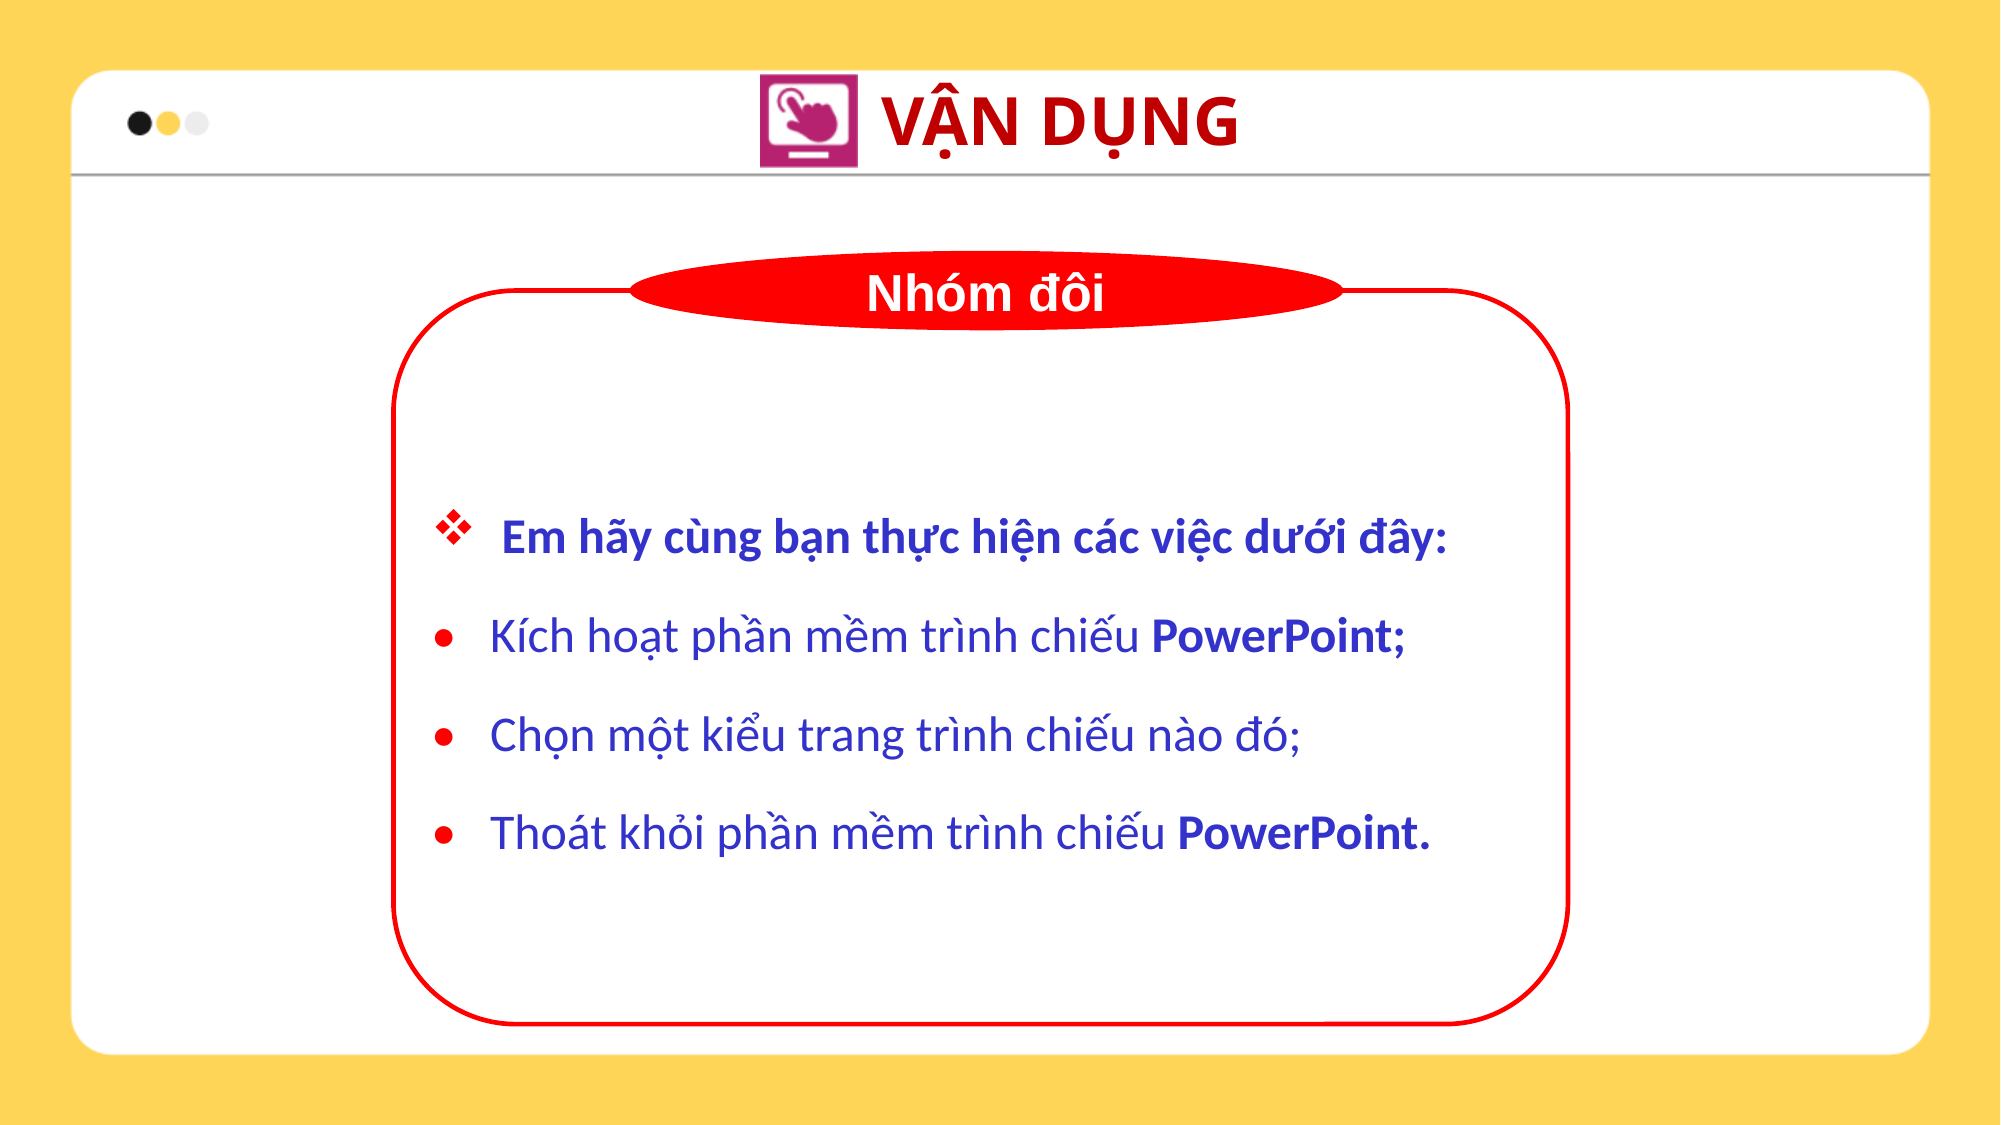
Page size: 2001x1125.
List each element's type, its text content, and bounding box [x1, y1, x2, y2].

text_box VẬN DỤNG [643, 69, 1360, 169]
picture [0, 0, 2001, 1125]
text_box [393, 250, 1568, 1025]
